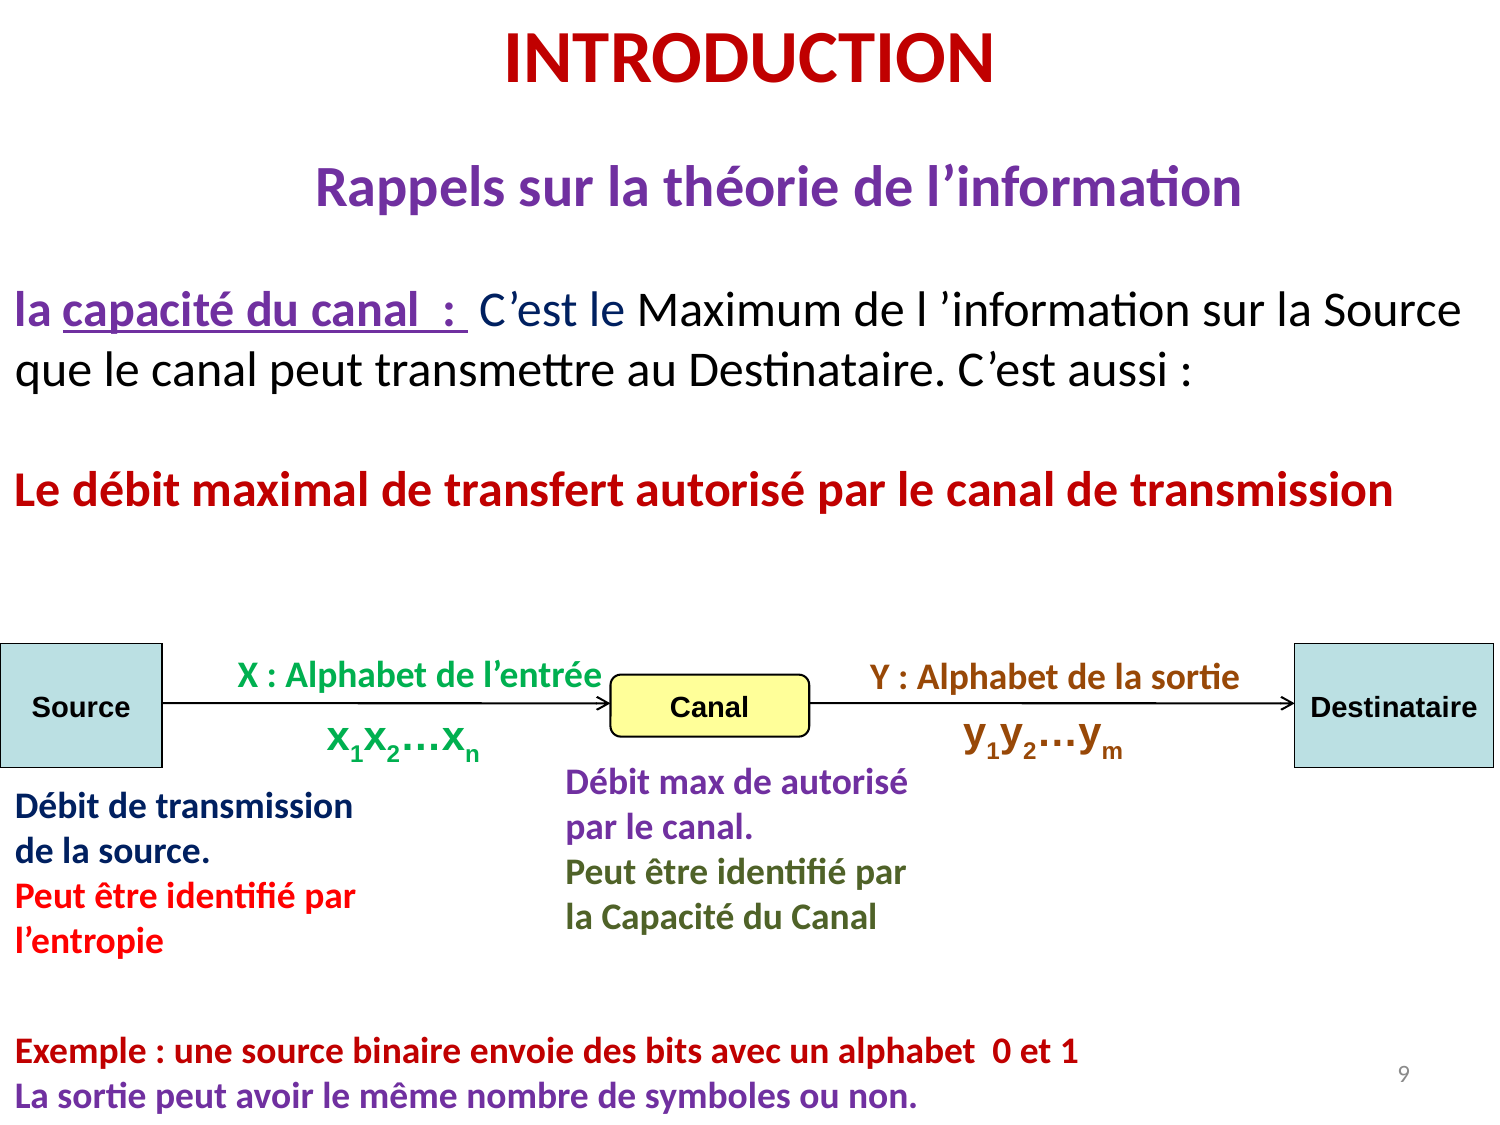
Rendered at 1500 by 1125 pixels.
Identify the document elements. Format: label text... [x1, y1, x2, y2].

text_box Rappels sur la théorie de l’information [210, 140, 1348, 226]
text_box Exemple : une source binaire envoie des bits avec un alphabet 0 et 1 La sortie peut avoir le même nombre de symboles ou non. [0, 1018, 1372, 1124]
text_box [0, 550, 1494, 985]
text_box la capacité du canal : C’est le Maximum de l ’information sur la Source que le canal peut transmettre au Destinataire. C’est aussi : Le débit maximal de transfert autorisé par le canal de transmission [0, 269, 1500, 585]
text_box p [165, 705, 608, 709]
text_box p [812, 705, 1292, 709]
text_box INTRODUCTION [0, 0, 1500, 105]
slide_number 9 [1372, 1042, 1425, 1103]
